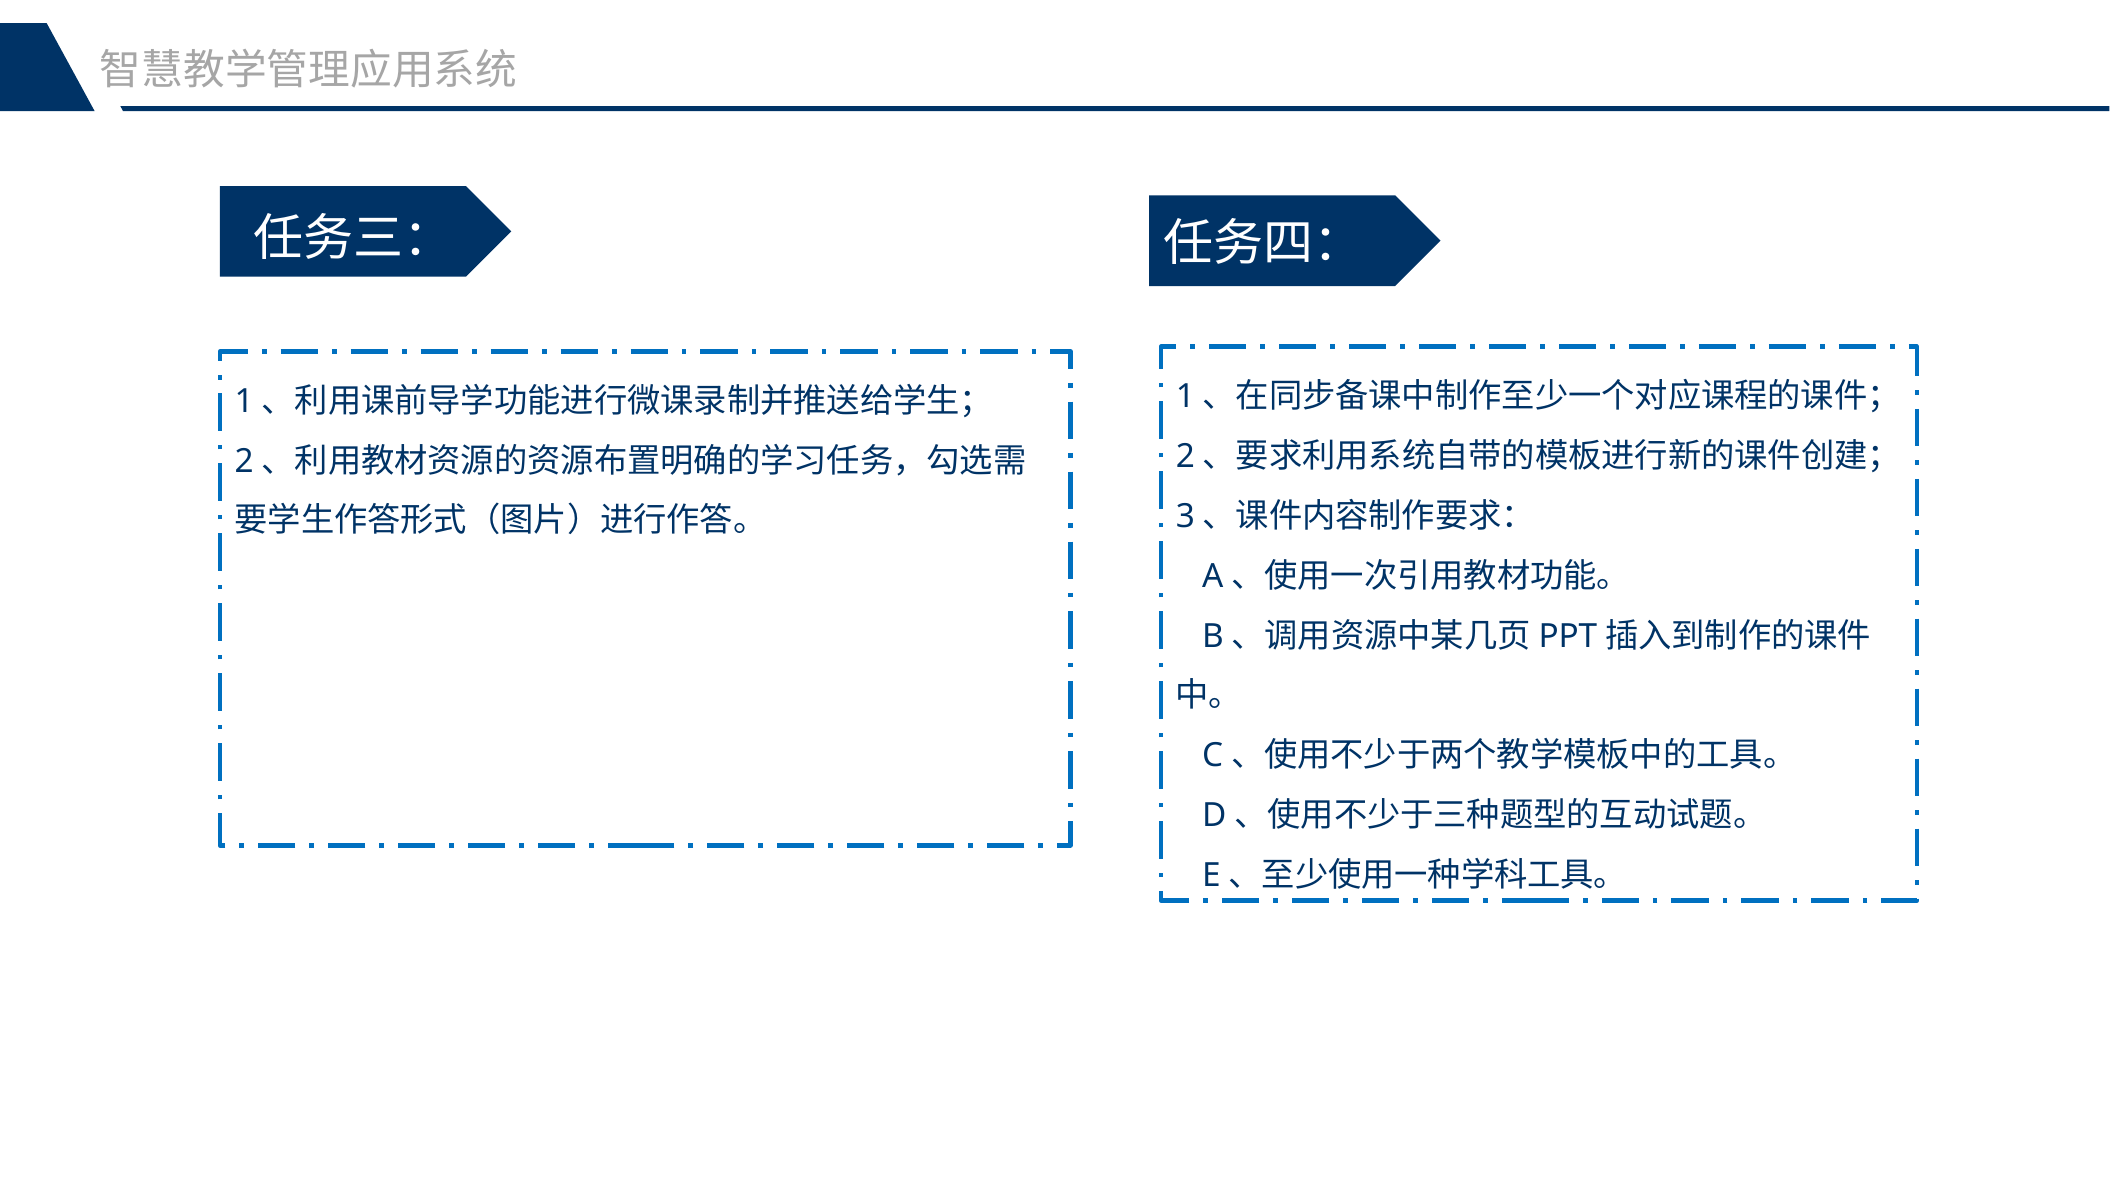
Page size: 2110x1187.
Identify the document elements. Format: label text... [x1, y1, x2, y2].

text_box [218, 184, 479, 278]
text_box 1、在同步备课中制作至少一个对应课程的课件； 2、要求利用系统自带的模板进行新的课件创建； 3、课件内容制作要求： A、使用一次引用教材功能。 B、调用资源中某几页PPT插入到制作的课件中。 C、使用不少于两个教学模板中的工具。 D、使用不少于三种题型的互动试题。 E、至少使用一种学科工具。 [1161, 346, 1917, 901]
text_box 任务三： [238, 197, 512, 273]
text_box 智慧教学管理应用系统 [99, 42, 603, 93]
text_box 1、利用课前导学功能进行微课录制并推送给学生； 2、利用教材资源的资源布置明确的学习任务，勾选需要学生作答形式（图片）进行作答。 [219, 351, 1071, 846]
text_box [0, 22, 97, 113]
text_box [1423, 221, 1442, 260]
text_box 任务四： [1149, 202, 1423, 278]
text_box [118, 104, 2110, 113]
text_box [1148, 194, 1405, 288]
